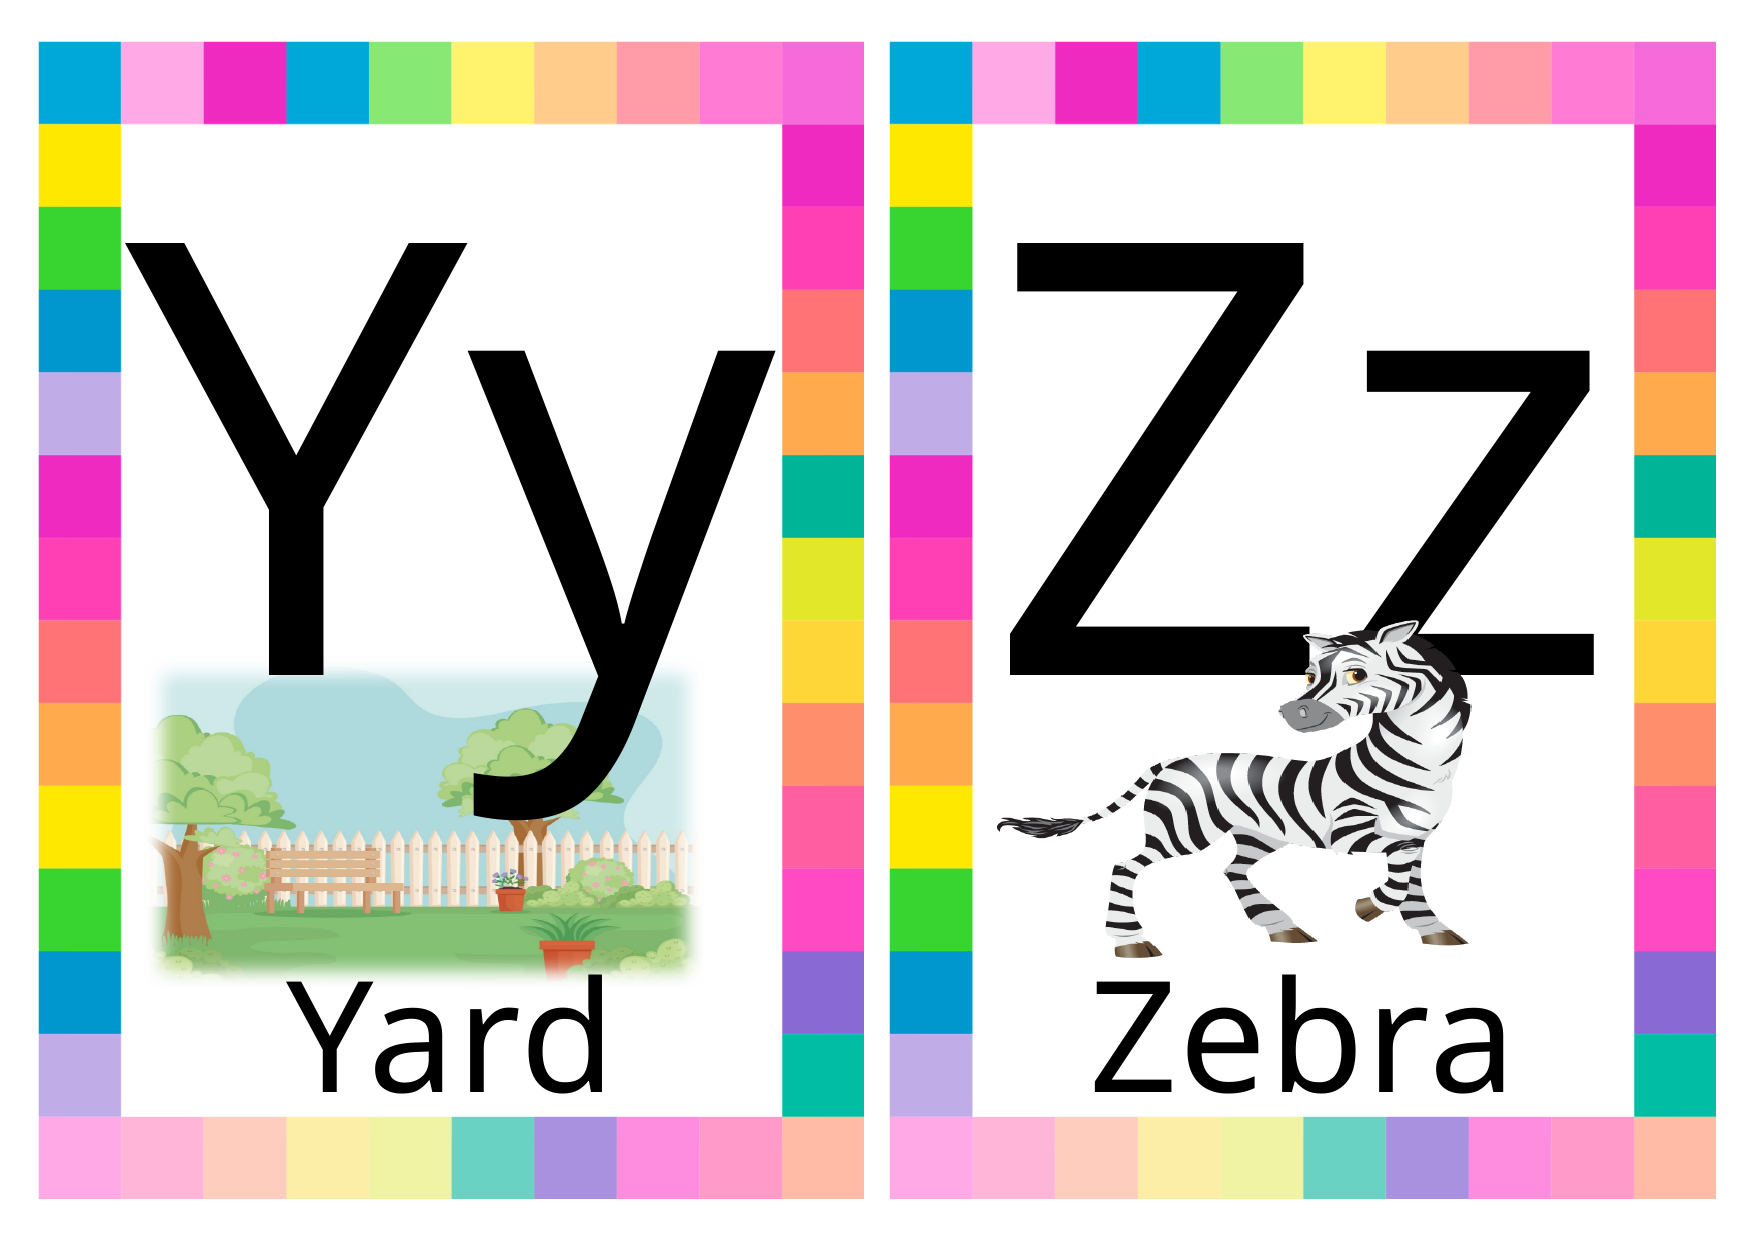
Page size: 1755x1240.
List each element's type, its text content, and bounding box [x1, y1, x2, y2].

text_box Zz [969, 0, 1637, 205]
text_box Yard [197, 1042, 705, 1124]
picture [0, 43, 1755, 1198]
text_box Yy [117, 0, 785, 205]
text_box Zebra [1019, 1042, 1587, 1124]
